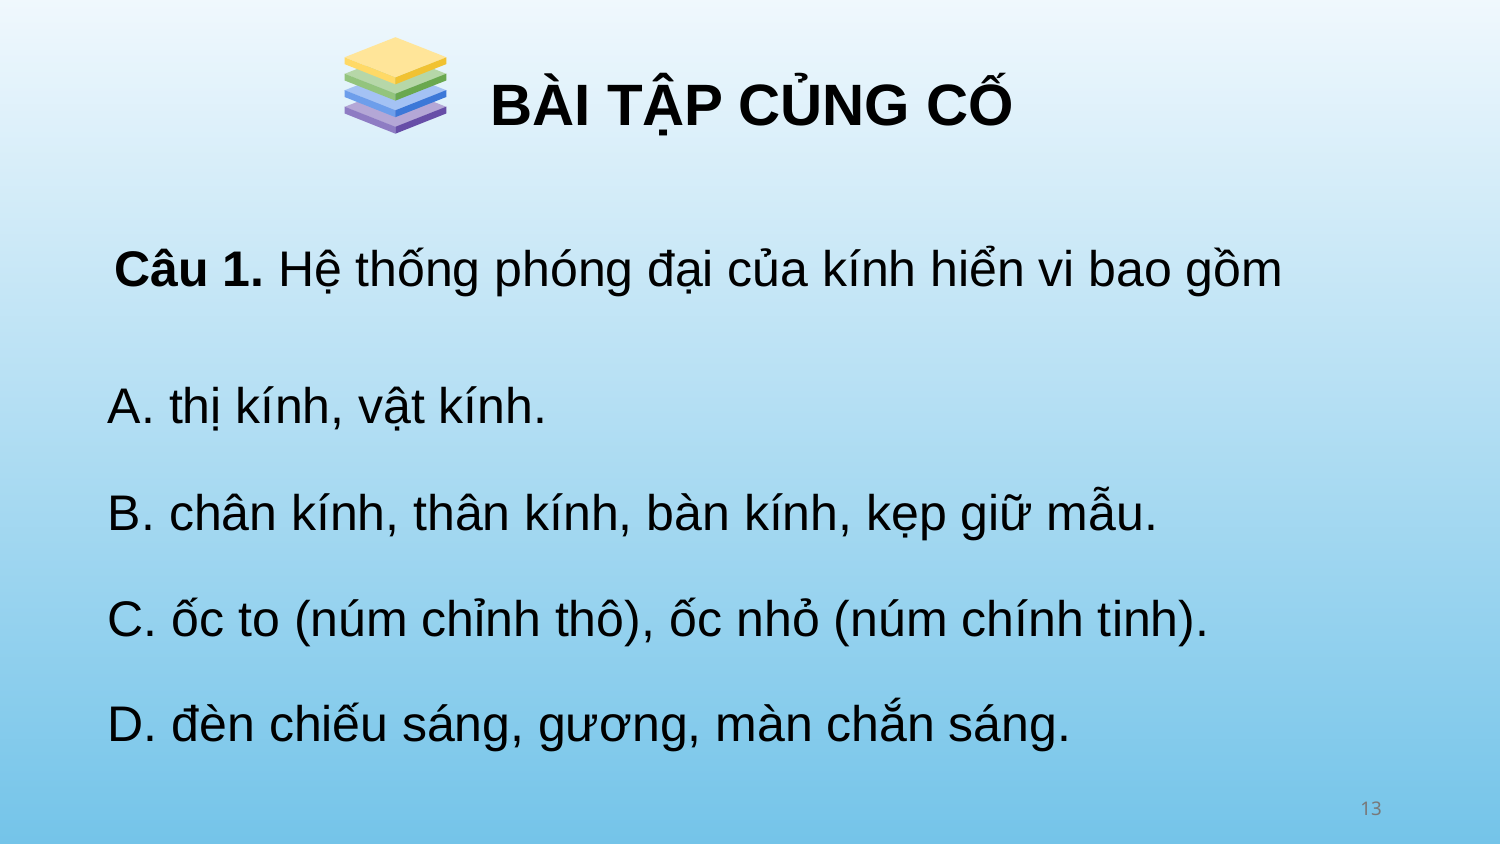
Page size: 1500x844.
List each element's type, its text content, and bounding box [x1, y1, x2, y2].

text_box A. thị kính, vật kính. B. chân kính, thân kính, bàn kính, kẹp giữ mẫu. C. ốc to (núm chỉnh thô), ốc nhỏ (núm chính tinh). D. đèn chiếu sáng, gương, màn chắn sáng. [93, 345, 1331, 760]
slide_number 13 [1059, 782, 1397, 827]
text_box BÀI TẬP CỦNG CỐ [395, 66, 1110, 143]
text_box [344, 36, 447, 135]
text_box Câu 1. Hệ thống phóng đại của kính hiển vi bao gồm [99, 208, 1300, 305]
